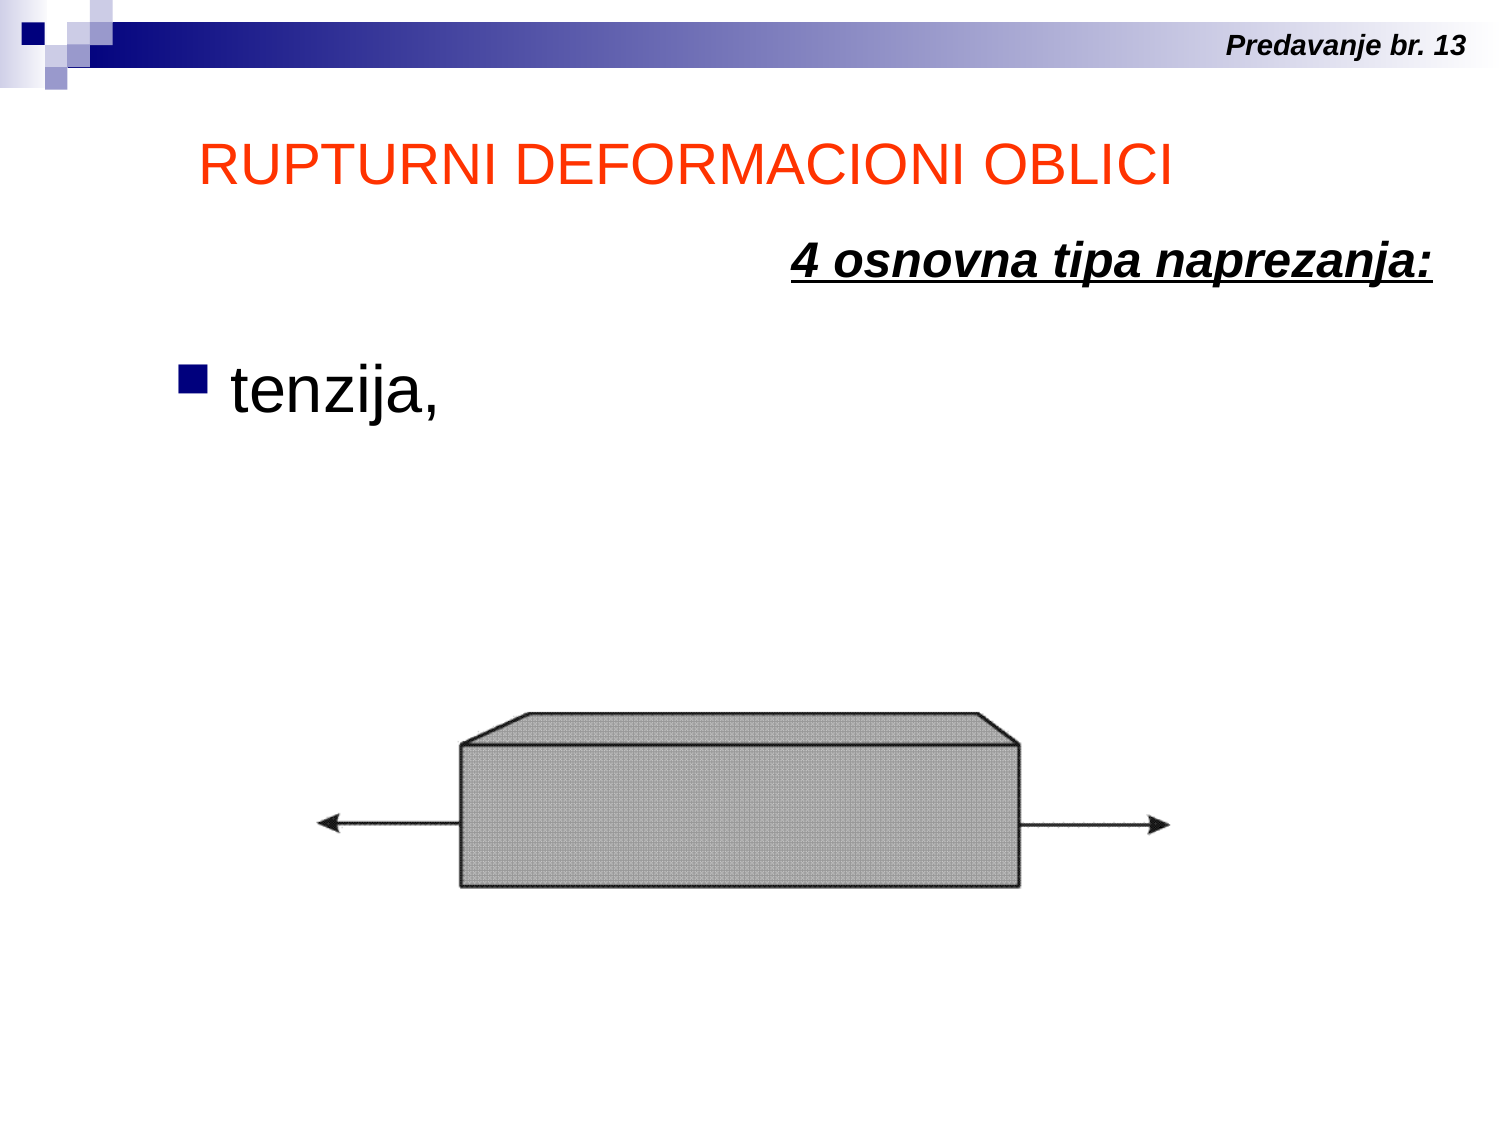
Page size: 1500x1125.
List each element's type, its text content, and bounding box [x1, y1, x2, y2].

title RUPTURNI DEFORMACIONI OBLICI [182, 101, 1379, 221]
picture [29, 562, 1459, 1040]
text_box 4 osnovna tipa naprezanja: [776, 219, 1449, 295]
list tenzija, [159, 337, 1235, 469]
text_box Predavanje br. 13 [1210, 18, 1482, 69]
